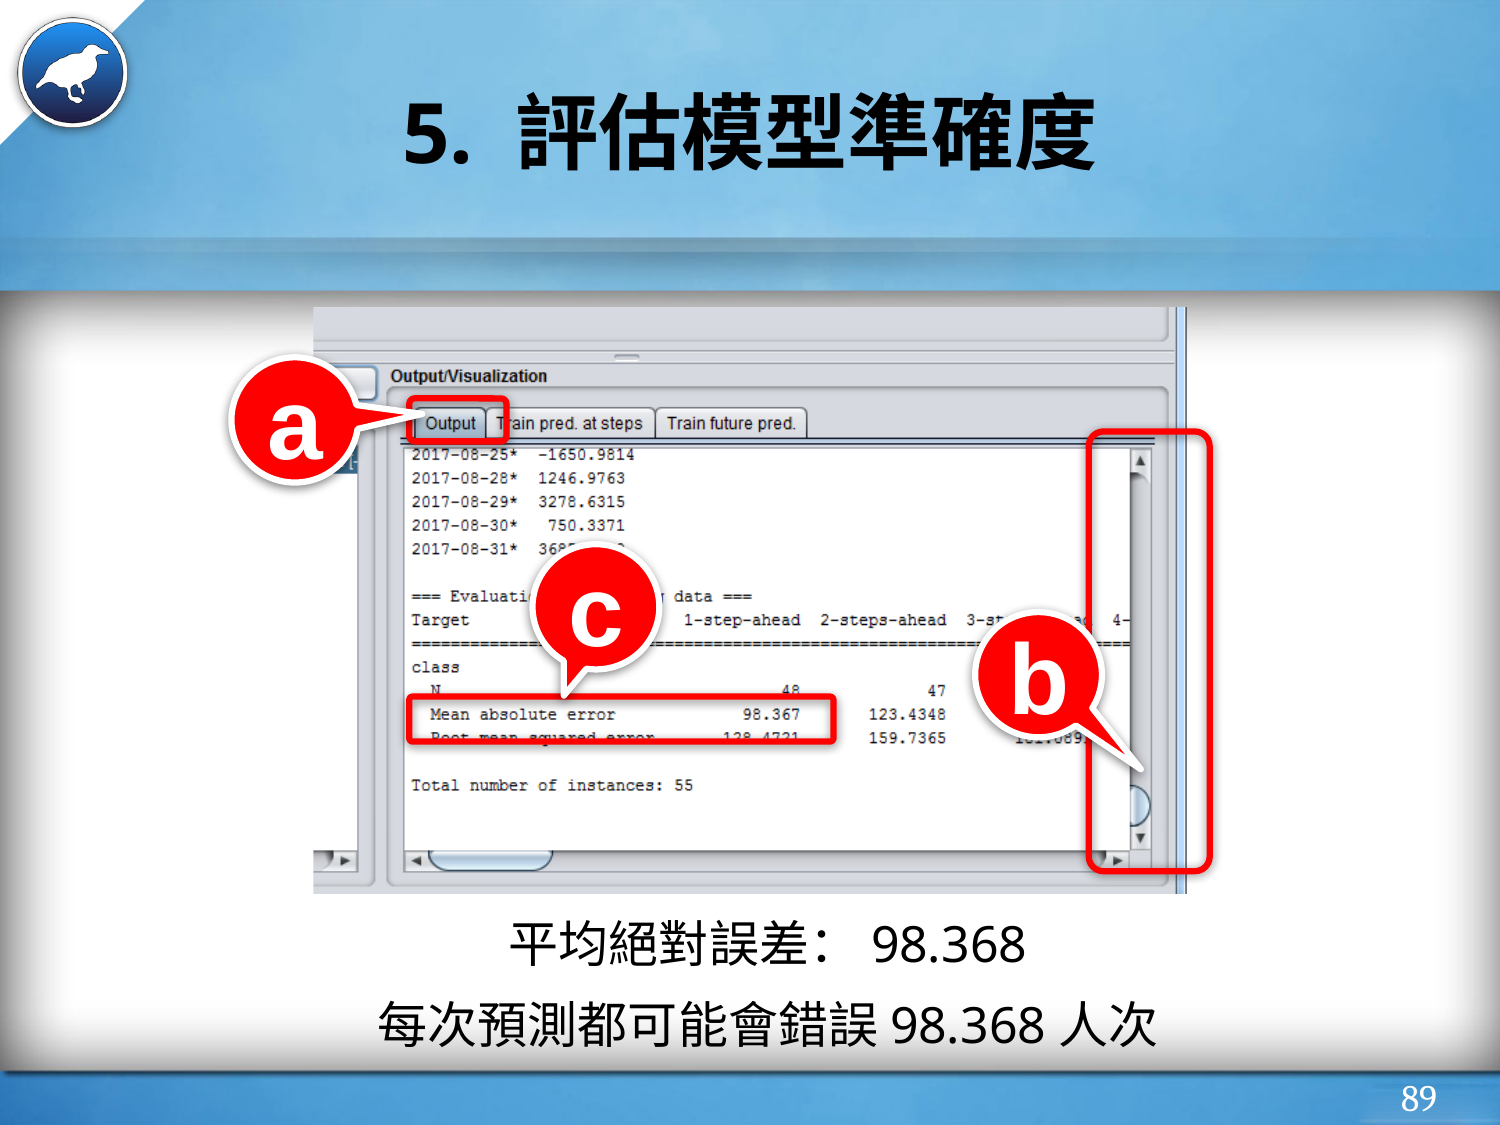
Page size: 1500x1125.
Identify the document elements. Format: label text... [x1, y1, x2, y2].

title 5. 評估模型準確度 [78, 27, 1422, 232]
text_box a [231, 357, 307, 483]
picture [0, 0, 1500, 1125]
text_box [0, 0, 145, 145]
text_box 平均絕對誤差：98.368 每次預測都可能會錯誤98.368人次 [354, 902, 1182, 1009]
text_box [1192, 431, 1210, 872]
slide_number ‹#› [1350, 1074, 1488, 1118]
